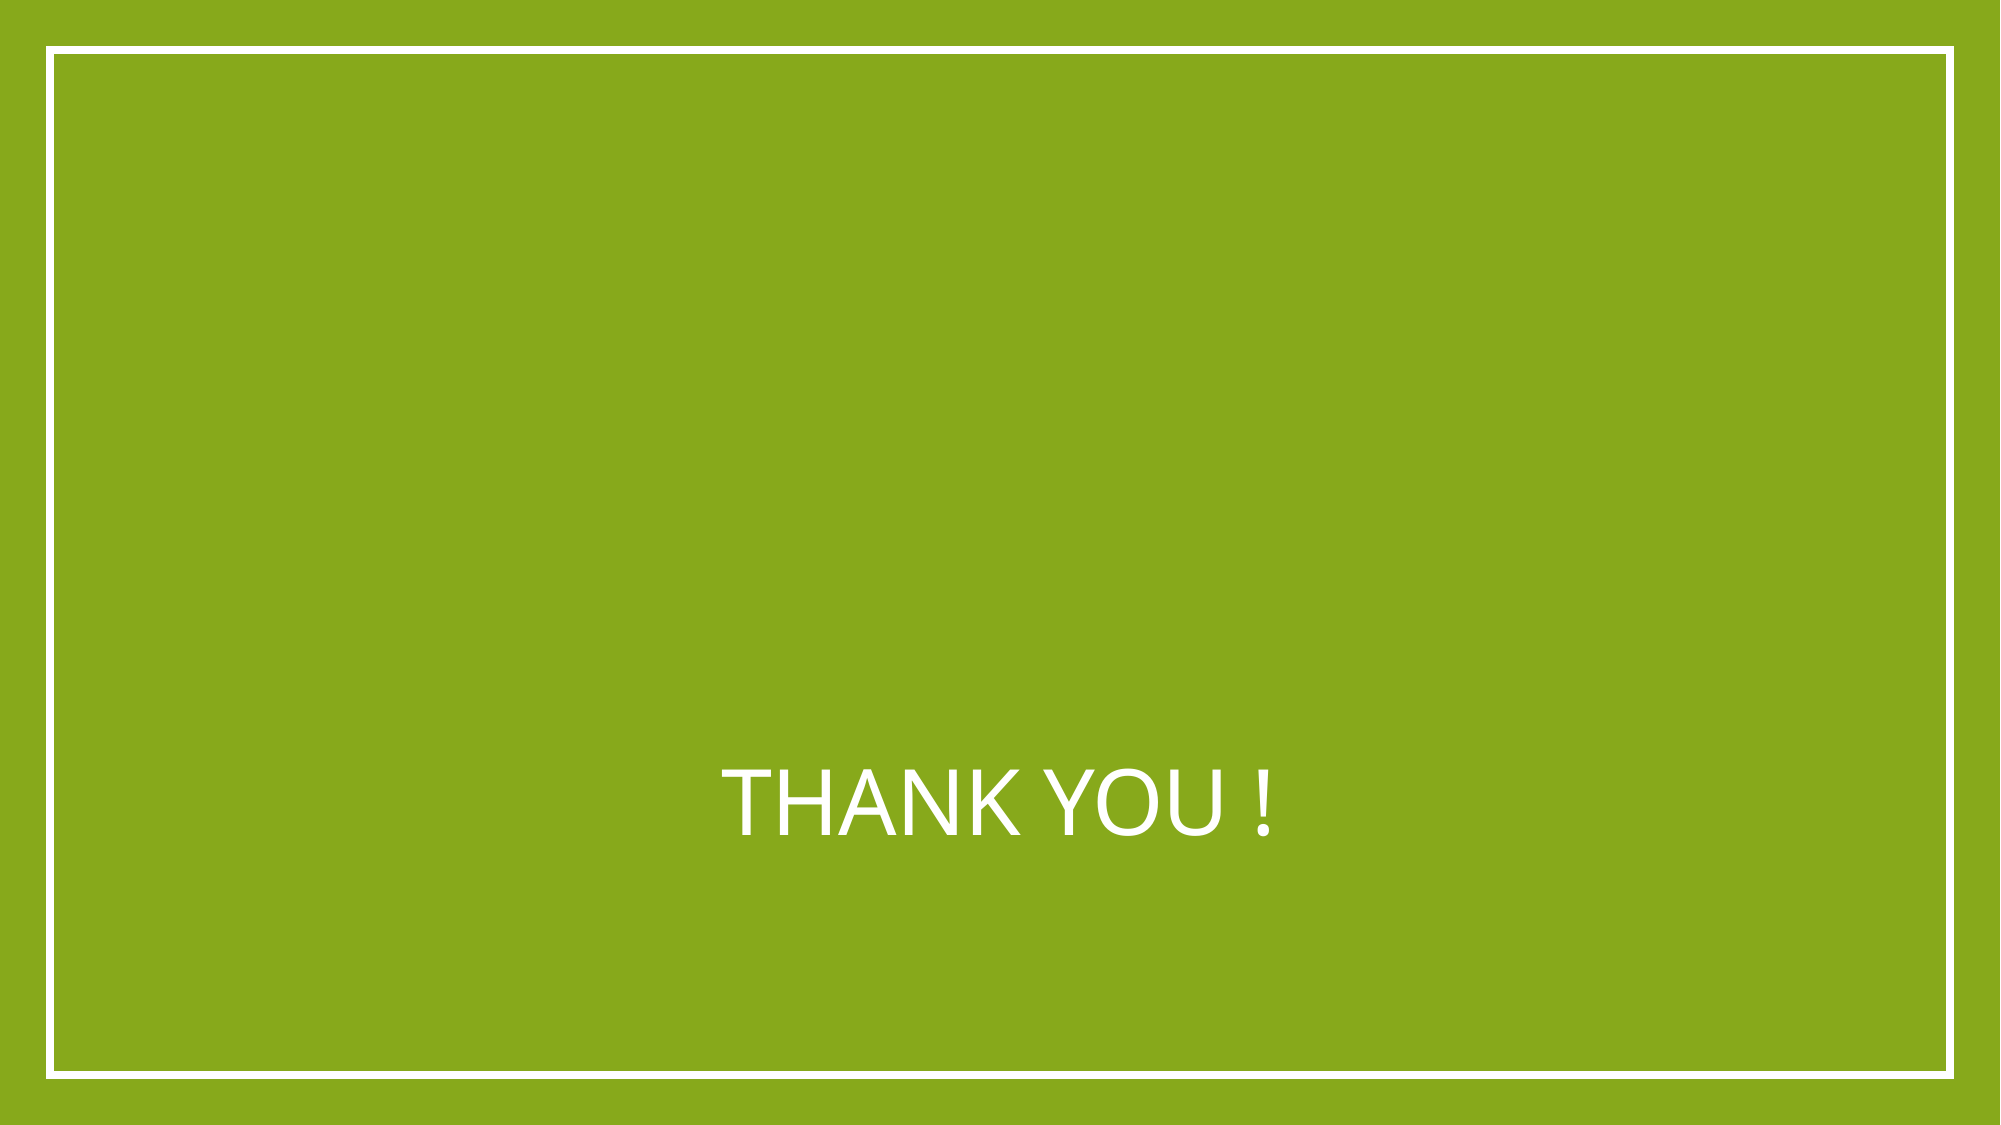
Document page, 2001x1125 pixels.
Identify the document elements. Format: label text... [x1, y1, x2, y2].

title Thank You ! [136, 412, 1862, 863]
